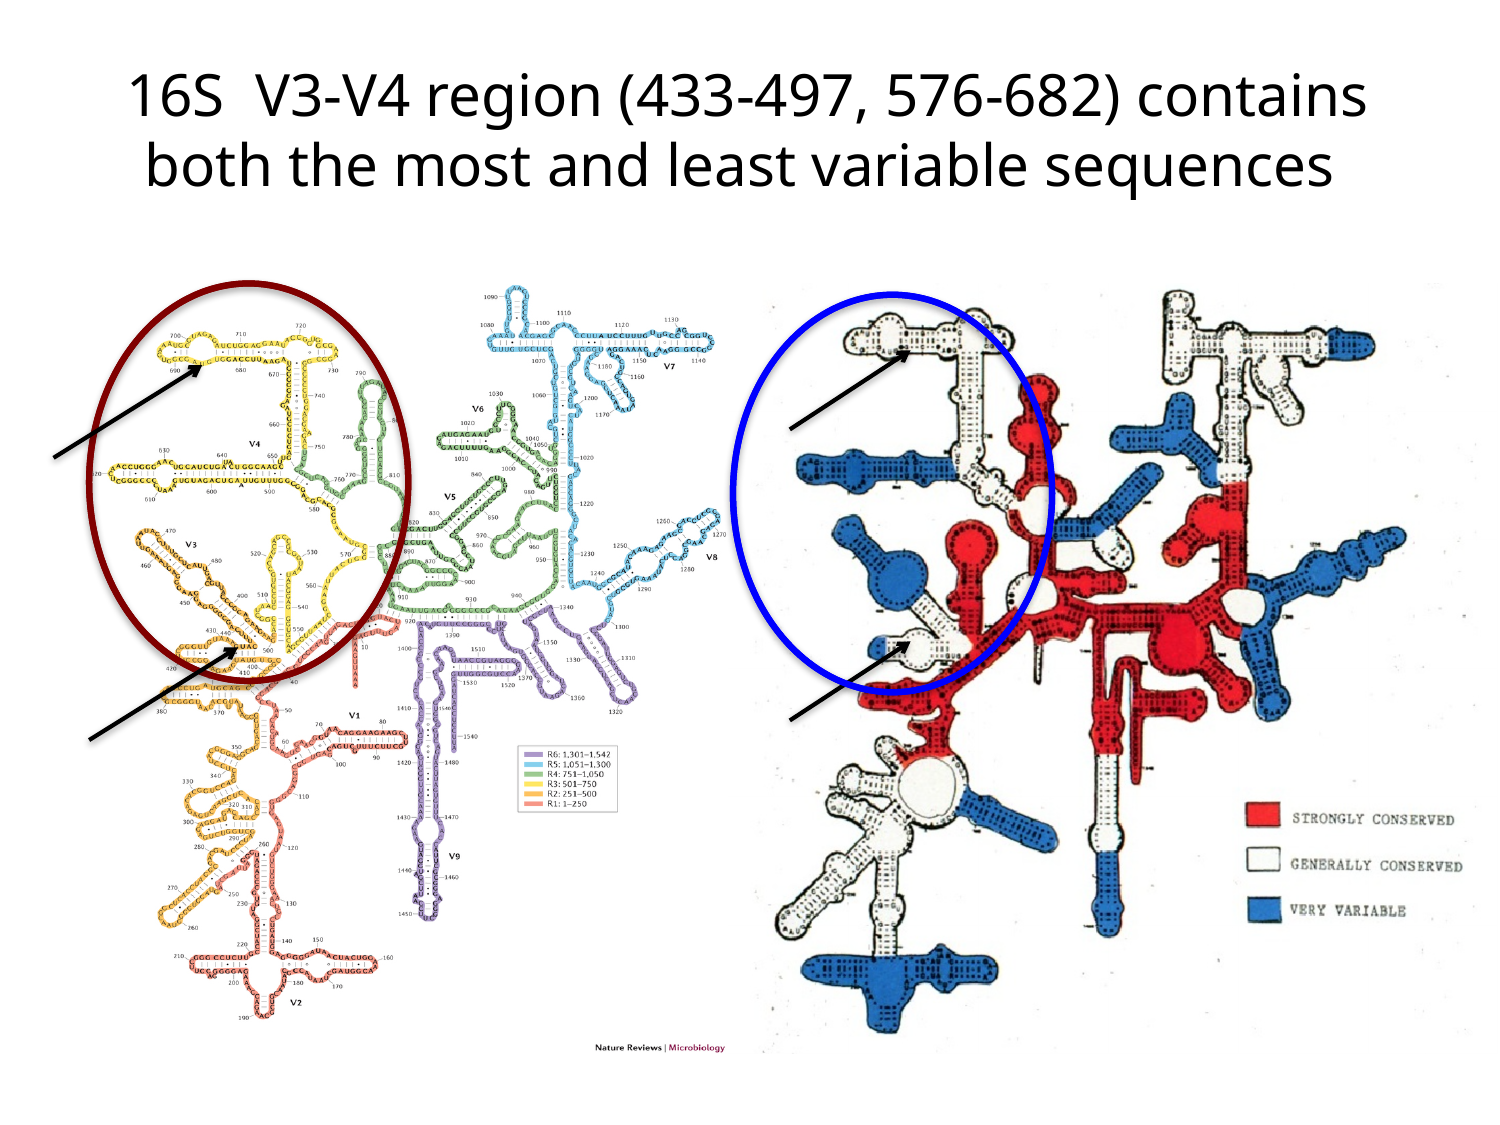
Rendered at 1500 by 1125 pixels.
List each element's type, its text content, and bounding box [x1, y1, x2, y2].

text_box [789, 350, 911, 430]
title 16S V3-V4 region (433-497, 576-682) contains both the most and least variable sequences [72, 34, 1423, 223]
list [730, 283, 1500, 1054]
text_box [53, 283, 728, 1054]
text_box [789, 641, 911, 721]
